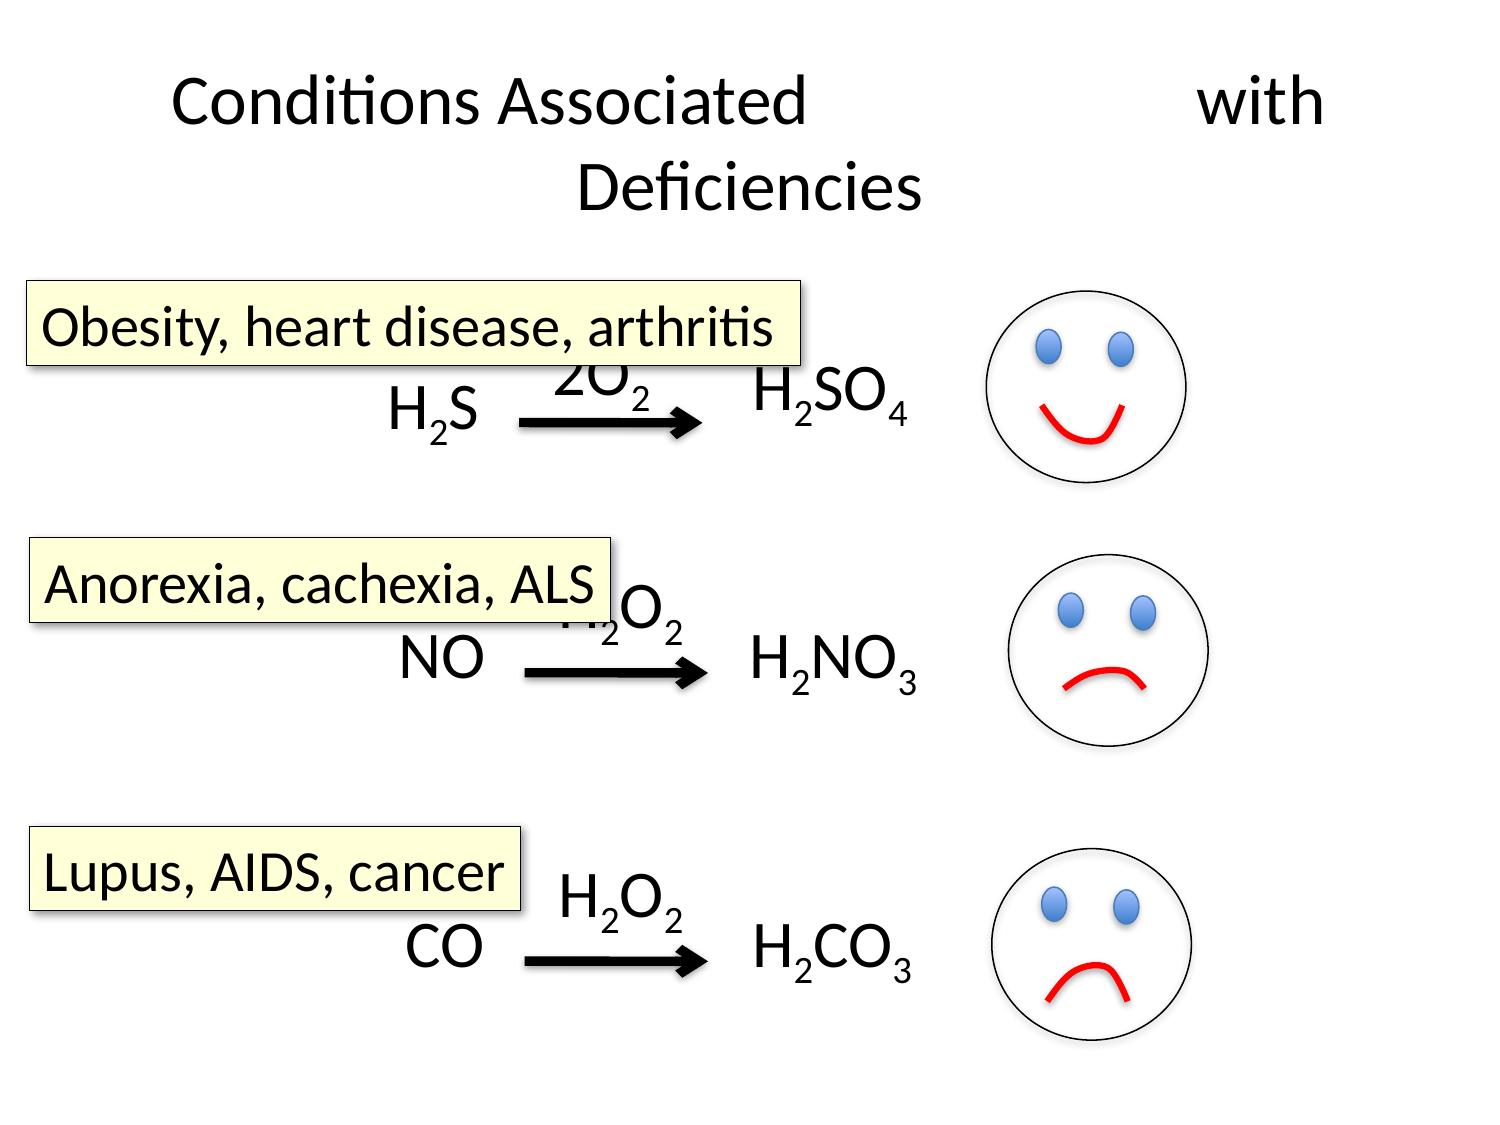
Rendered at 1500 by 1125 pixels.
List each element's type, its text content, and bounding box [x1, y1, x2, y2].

title Conditions Associated with Deficiencies [75, 45, 1425, 233]
text_box Anorexia, cachexia, ALS [29, 537, 611, 623]
text_box H2SO4 [737, 336, 923, 442]
text_box Obesity, heart disease, arthritis [26, 280, 801, 366]
text_box H2S [372, 355, 495, 461]
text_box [986, 290, 1187, 483]
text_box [991, 848, 1192, 1041]
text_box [1008, 554, 1209, 747]
text_box H2CO3 [737, 893, 927, 999]
text_box H2NO3 [734, 604, 933, 711]
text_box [518, 304, 703, 424]
text_box NO [383, 633, 501, 700]
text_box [524, 554, 709, 674]
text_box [524, 842, 709, 962]
text_box Lupus, AIDS, cancer [29, 826, 521, 911]
text_box CO [390, 921, 500, 988]
